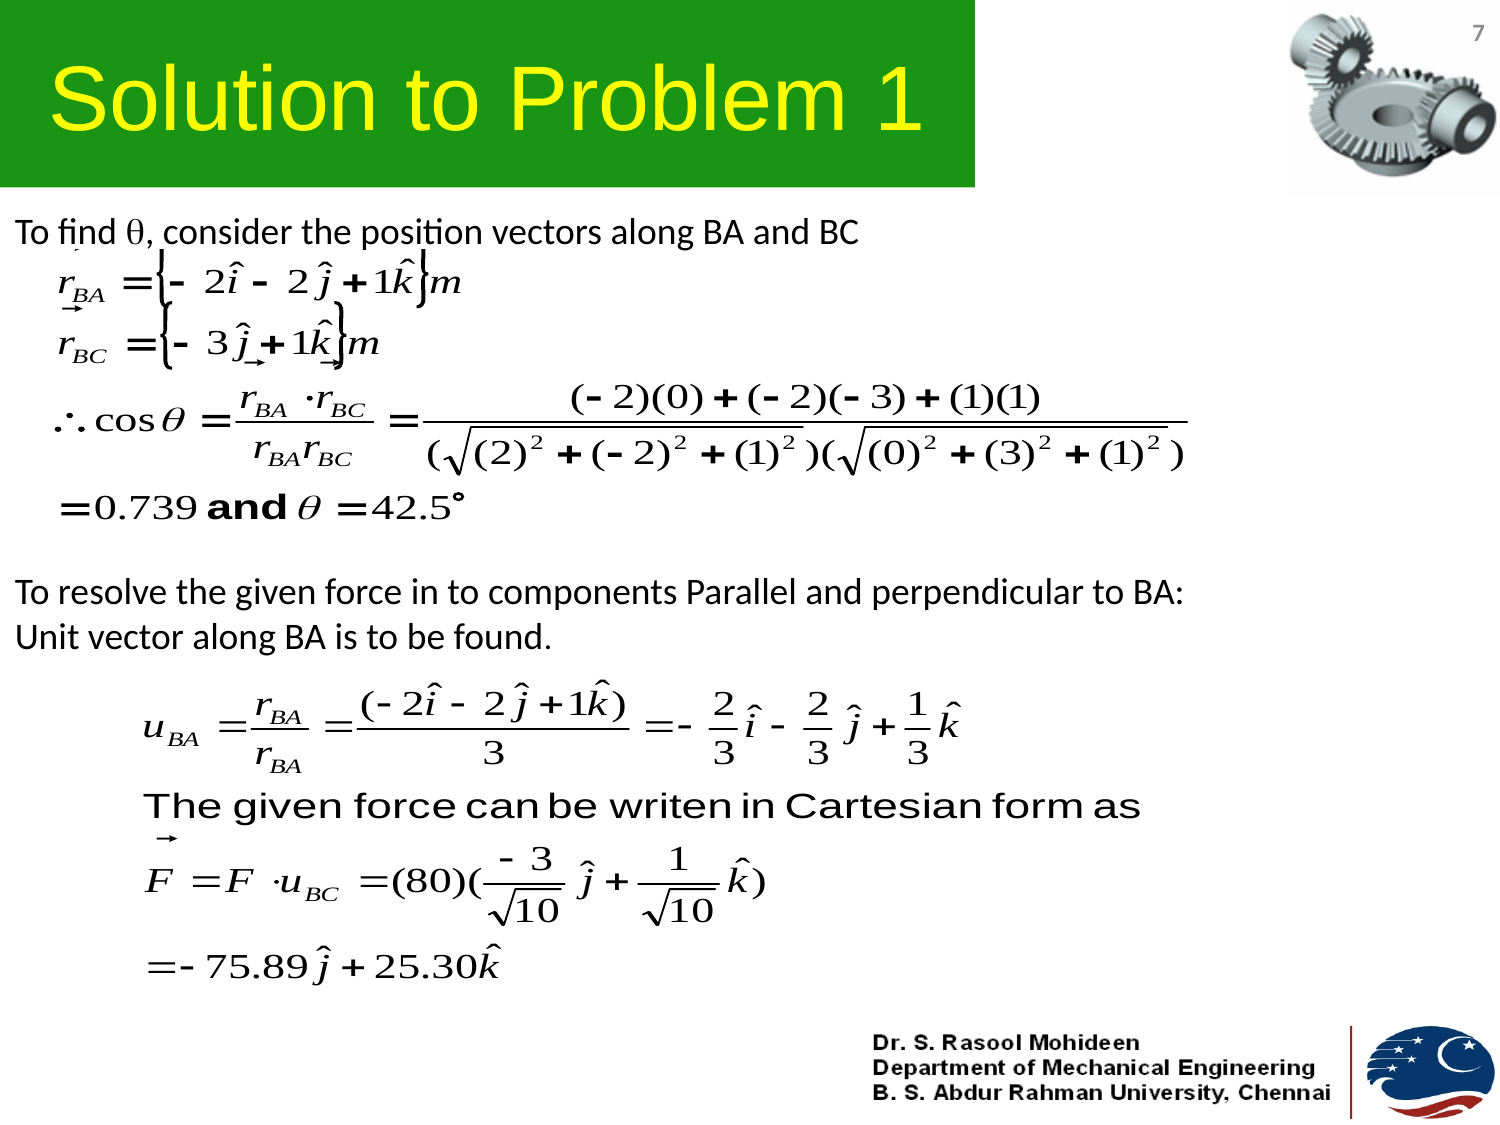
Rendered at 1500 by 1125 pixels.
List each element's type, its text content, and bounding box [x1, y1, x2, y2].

title Solution to Problem 1 [0, 0, 975, 188]
picture [862, 1024, 1500, 1125]
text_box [49, 249, 1198, 590]
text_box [136, 673, 1150, 1048]
text_box To find , consider the position vectors along BA and BC To resolve the given force in to components Parallel and perpendicular to BA: Unit vector along BA is to be found. [0, 199, 1350, 665]
picture [1287, 0, 1500, 198]
slide_number 7 [1362, 0, 1500, 63]
